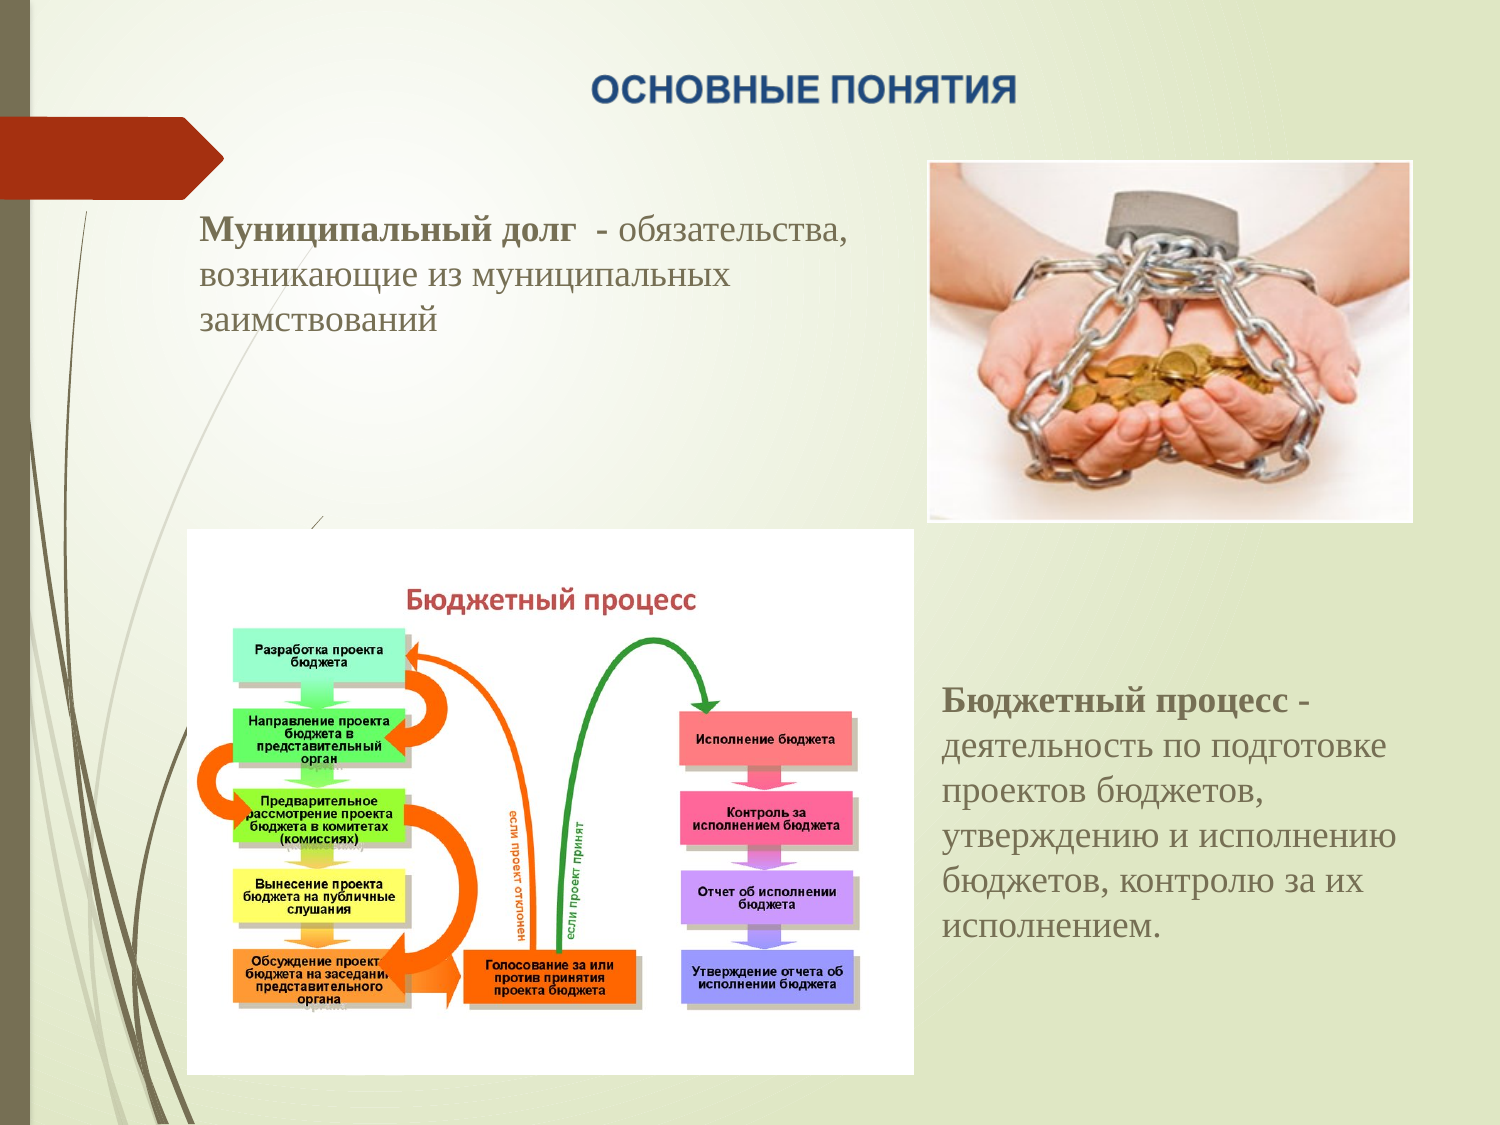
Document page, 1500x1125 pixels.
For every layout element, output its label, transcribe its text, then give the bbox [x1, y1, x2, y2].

picture [926, 160, 1413, 523]
picture [186, 529, 914, 1075]
text_box Муниципальный долг - обязательства, возникающие из муниципальных заимствований [184, 196, 868, 346]
text_box Бюджетный процесс - деятельность по подготовке проектов бюджетов, утверждению и исполнению бюджетов, контролю за их исполнением. [927, 667, 1483, 953]
picture [184, 54, 1425, 136]
